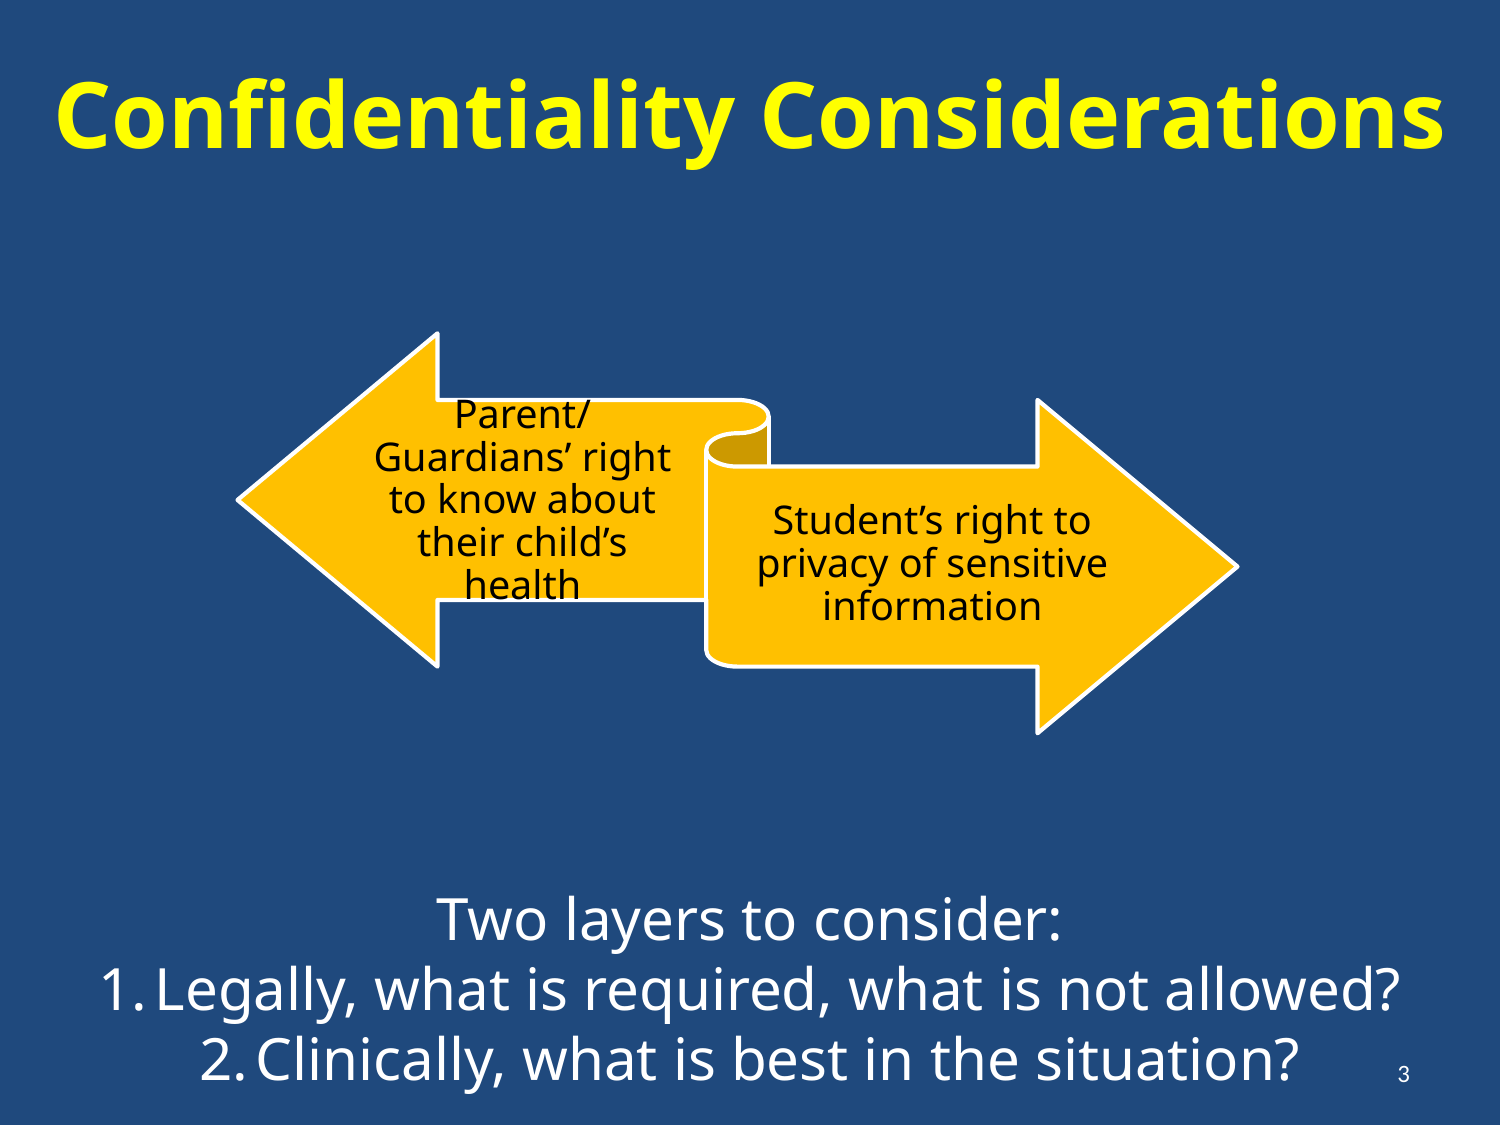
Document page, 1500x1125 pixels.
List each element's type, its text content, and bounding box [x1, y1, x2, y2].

text_box Confidentiality Considerations [0, 49, 1500, 175]
slide_number 3 [1074, 1042, 1425, 1103]
text_box Two layers to consider: Legally, what is required, what is not allowed? Clinically, what is best in the situation? [0, 875, 1500, 1100]
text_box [237, 199, 1238, 867]
